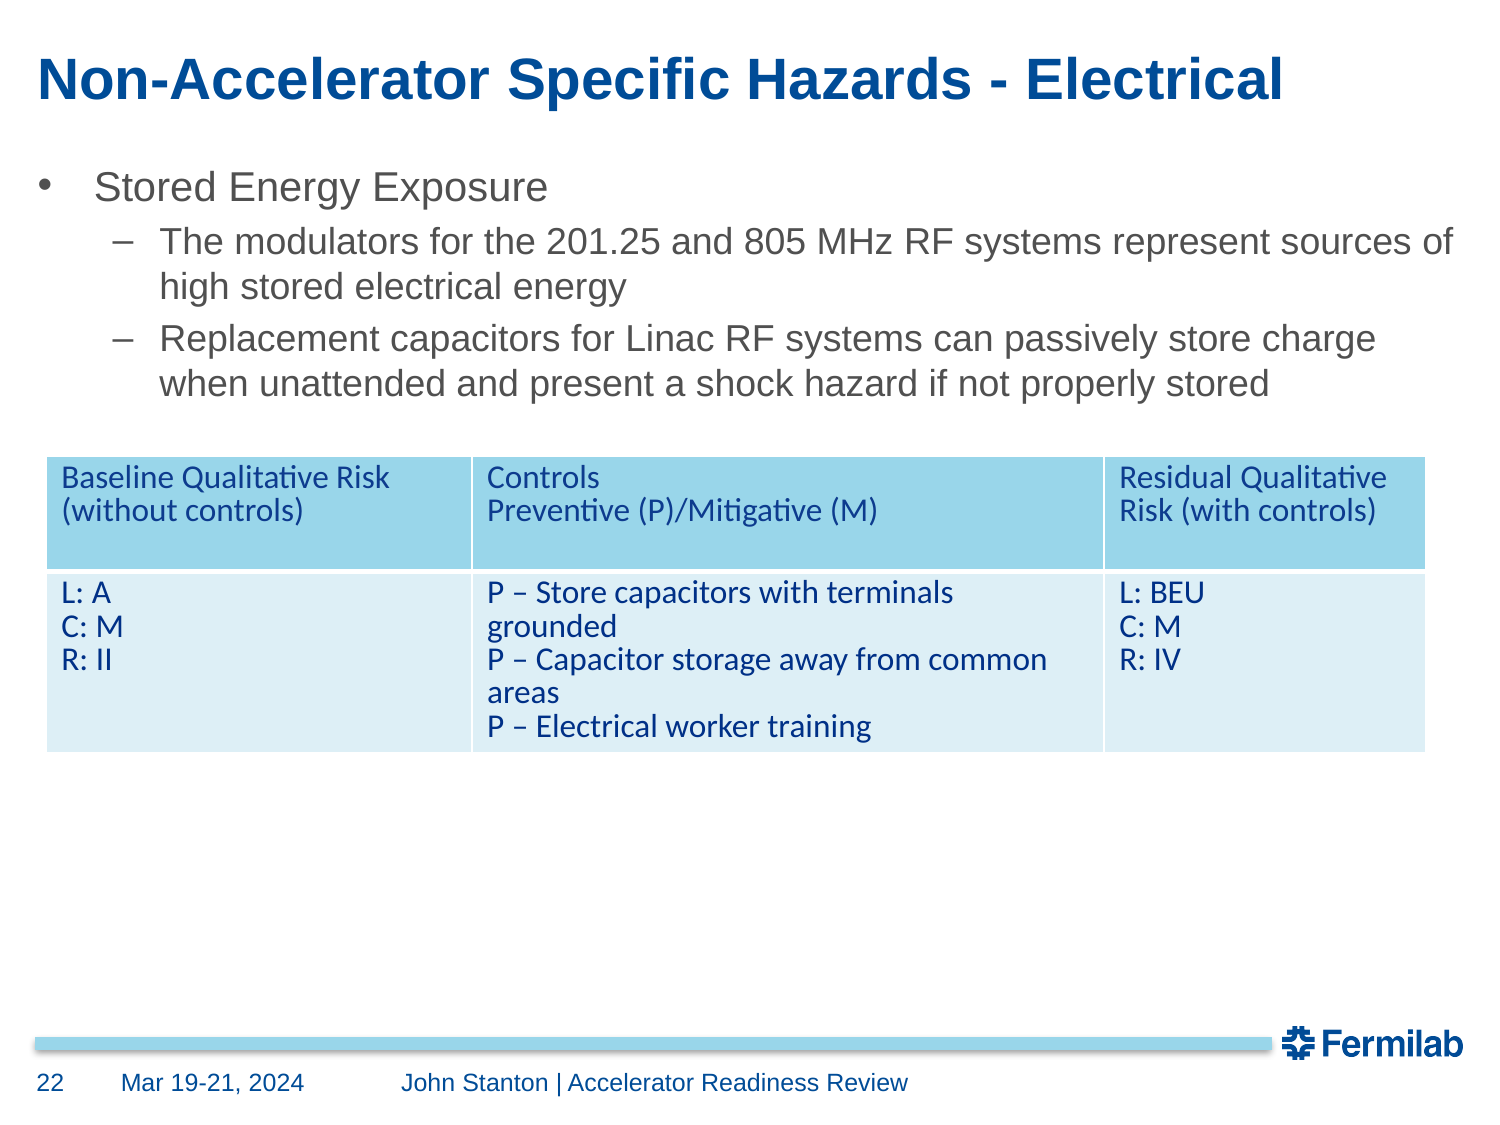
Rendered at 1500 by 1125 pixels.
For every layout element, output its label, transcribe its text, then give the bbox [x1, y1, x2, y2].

picture [1282, 1026, 1463, 1060]
table_cell L: BEU C: M R: IV [1105, 574, 1425, 752]
slide_number 22 [36, 1066, 105, 1106]
table_header Baseline Qualitative Risk (without controls) [47, 457, 471, 569]
title Non-Accelerator Specific Hazards - Electrical [37, 41, 1463, 112]
table_cell P – Store capacitors with terminals grounded P – Capacitor storage away from common areas P – Electrical worker training [473, 574, 1103, 752]
table_header Controls Preventive (P)/Mitigative (M) [473, 457, 1103, 569]
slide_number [120, 1066, 376, 1106]
table_header Residual Qualitative Risk (with controls) [1105, 457, 1425, 569]
footer John Stanton | Accelerator Readiness Review [251, 1066, 1279, 1107]
list Stored Energy Exposure The modulators for the 201.25 and 805 MHz RF systems represent sources of high stored electrical energy Replacement capacitors for Linac RF systems can passively store charge when unattended and present a shock hazard if not properly stored [37, 159, 1461, 657]
table_cell L: A C: M R: II [47, 574, 471, 752]
